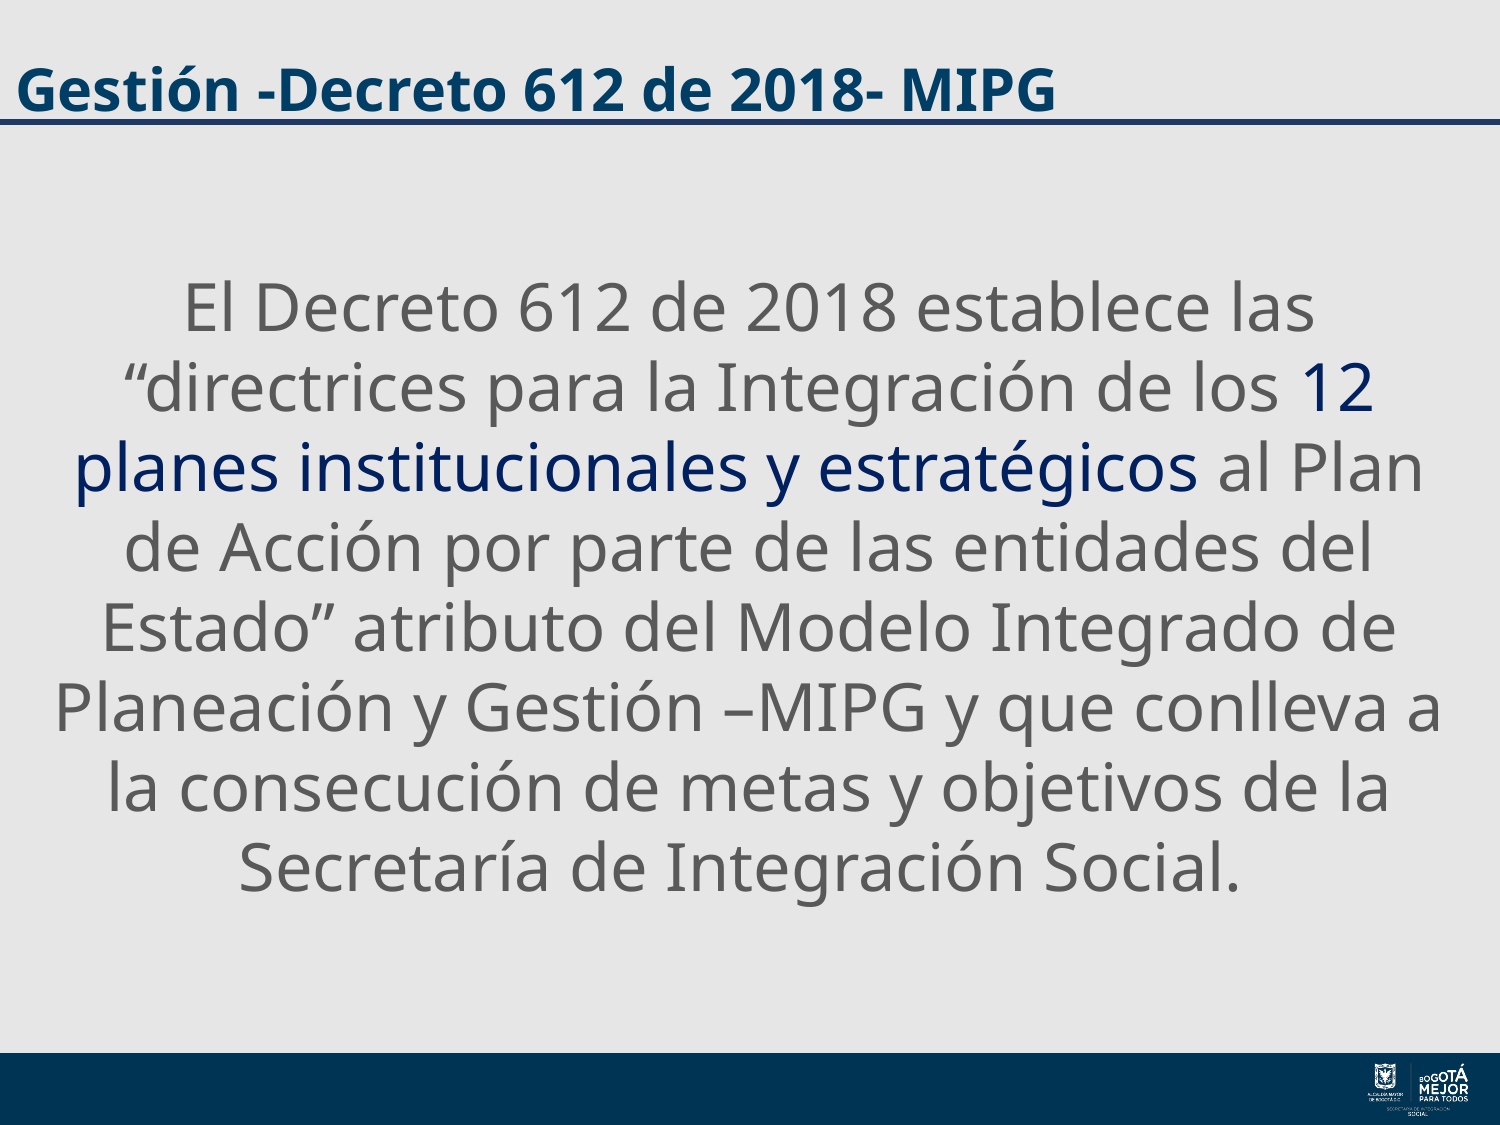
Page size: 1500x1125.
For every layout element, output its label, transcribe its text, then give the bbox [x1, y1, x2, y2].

title Gestión -Decreto 612 de 2018- MIPG [0, 49, 1267, 126]
text_box El Decreto 612 de 2018 establece las “directrices para la Integración de los 12 planes institucionales y estratégicos al Plan de Acción por parte de las entidades del Estado” atributo del Modelo Integrado de Planeación y Gestión –MIPG y que conlleva a la consecución de metas y objetivos de la Secretaría de Integración Social. [18, 257, 1482, 912]
picture [1362, 1056, 1473, 1125]
